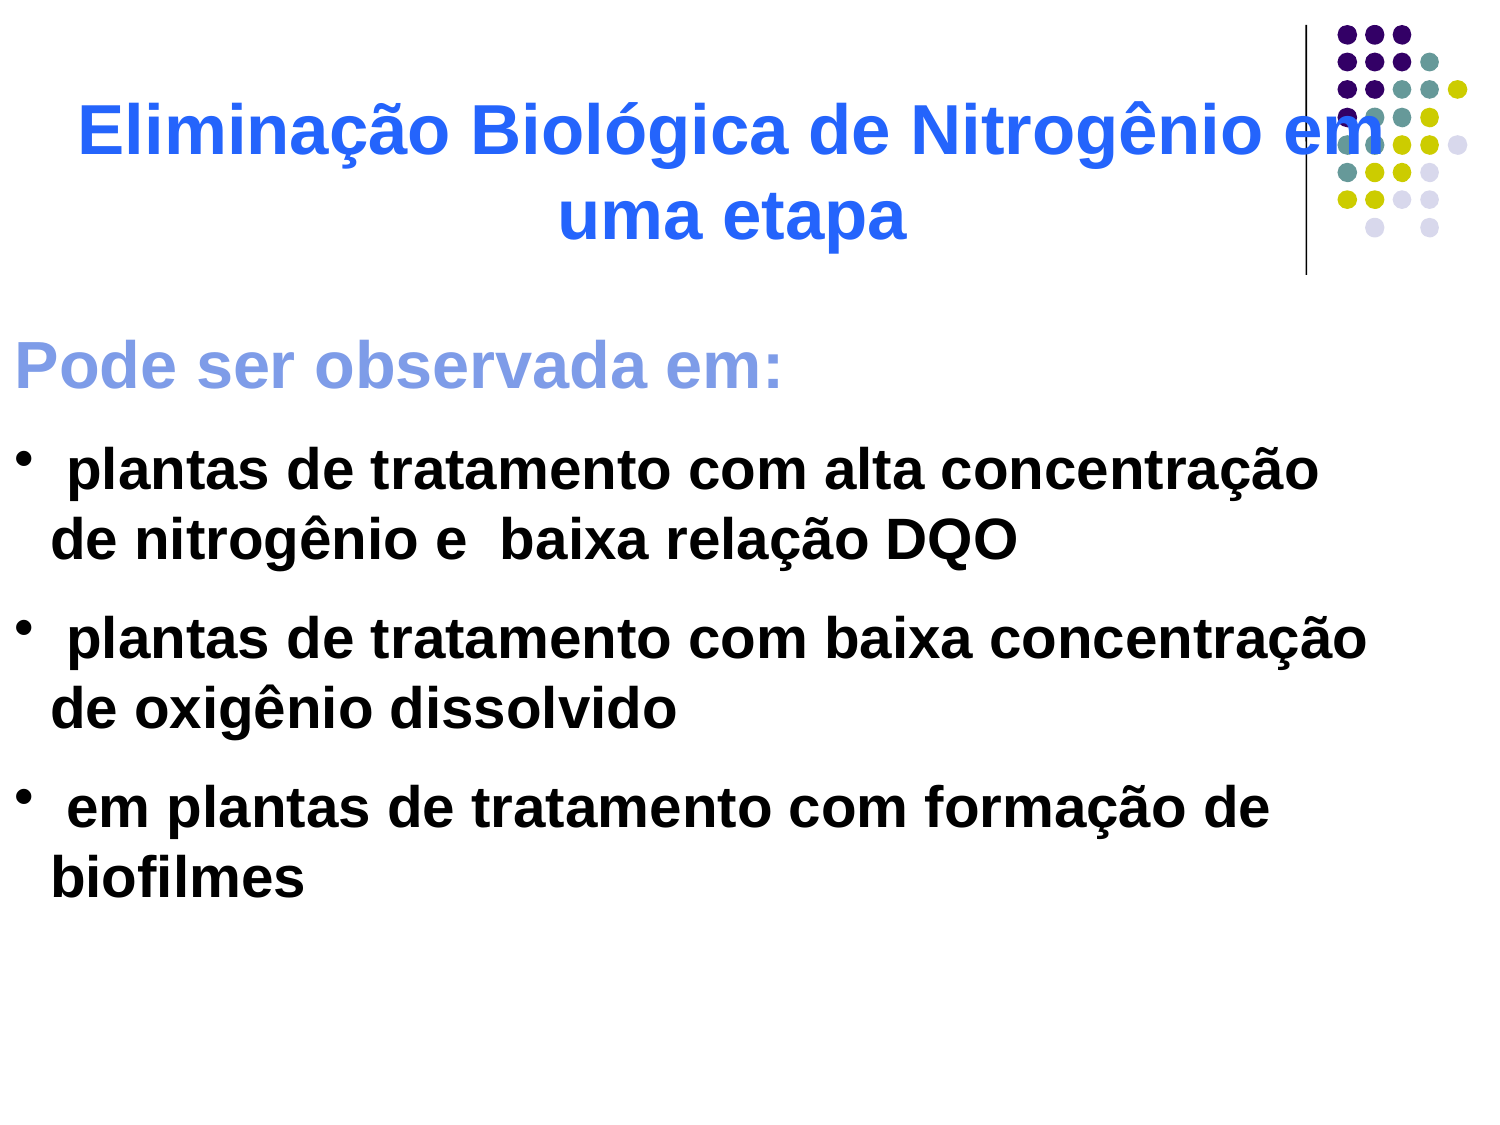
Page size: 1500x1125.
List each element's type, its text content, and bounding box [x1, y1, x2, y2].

text_box Eliminação Biológica de Nitrogênio em uma etapa [0, 112, 1466, 225]
text_box Pode ser observada em: plantas de tratamento com alta concentração de nitrogênio e baixa relação DQO plantas de tratamento com baixa concentração de oxigênio dissolvido em plantas de tratamento com formação de biofilmes [0, 314, 1400, 917]
